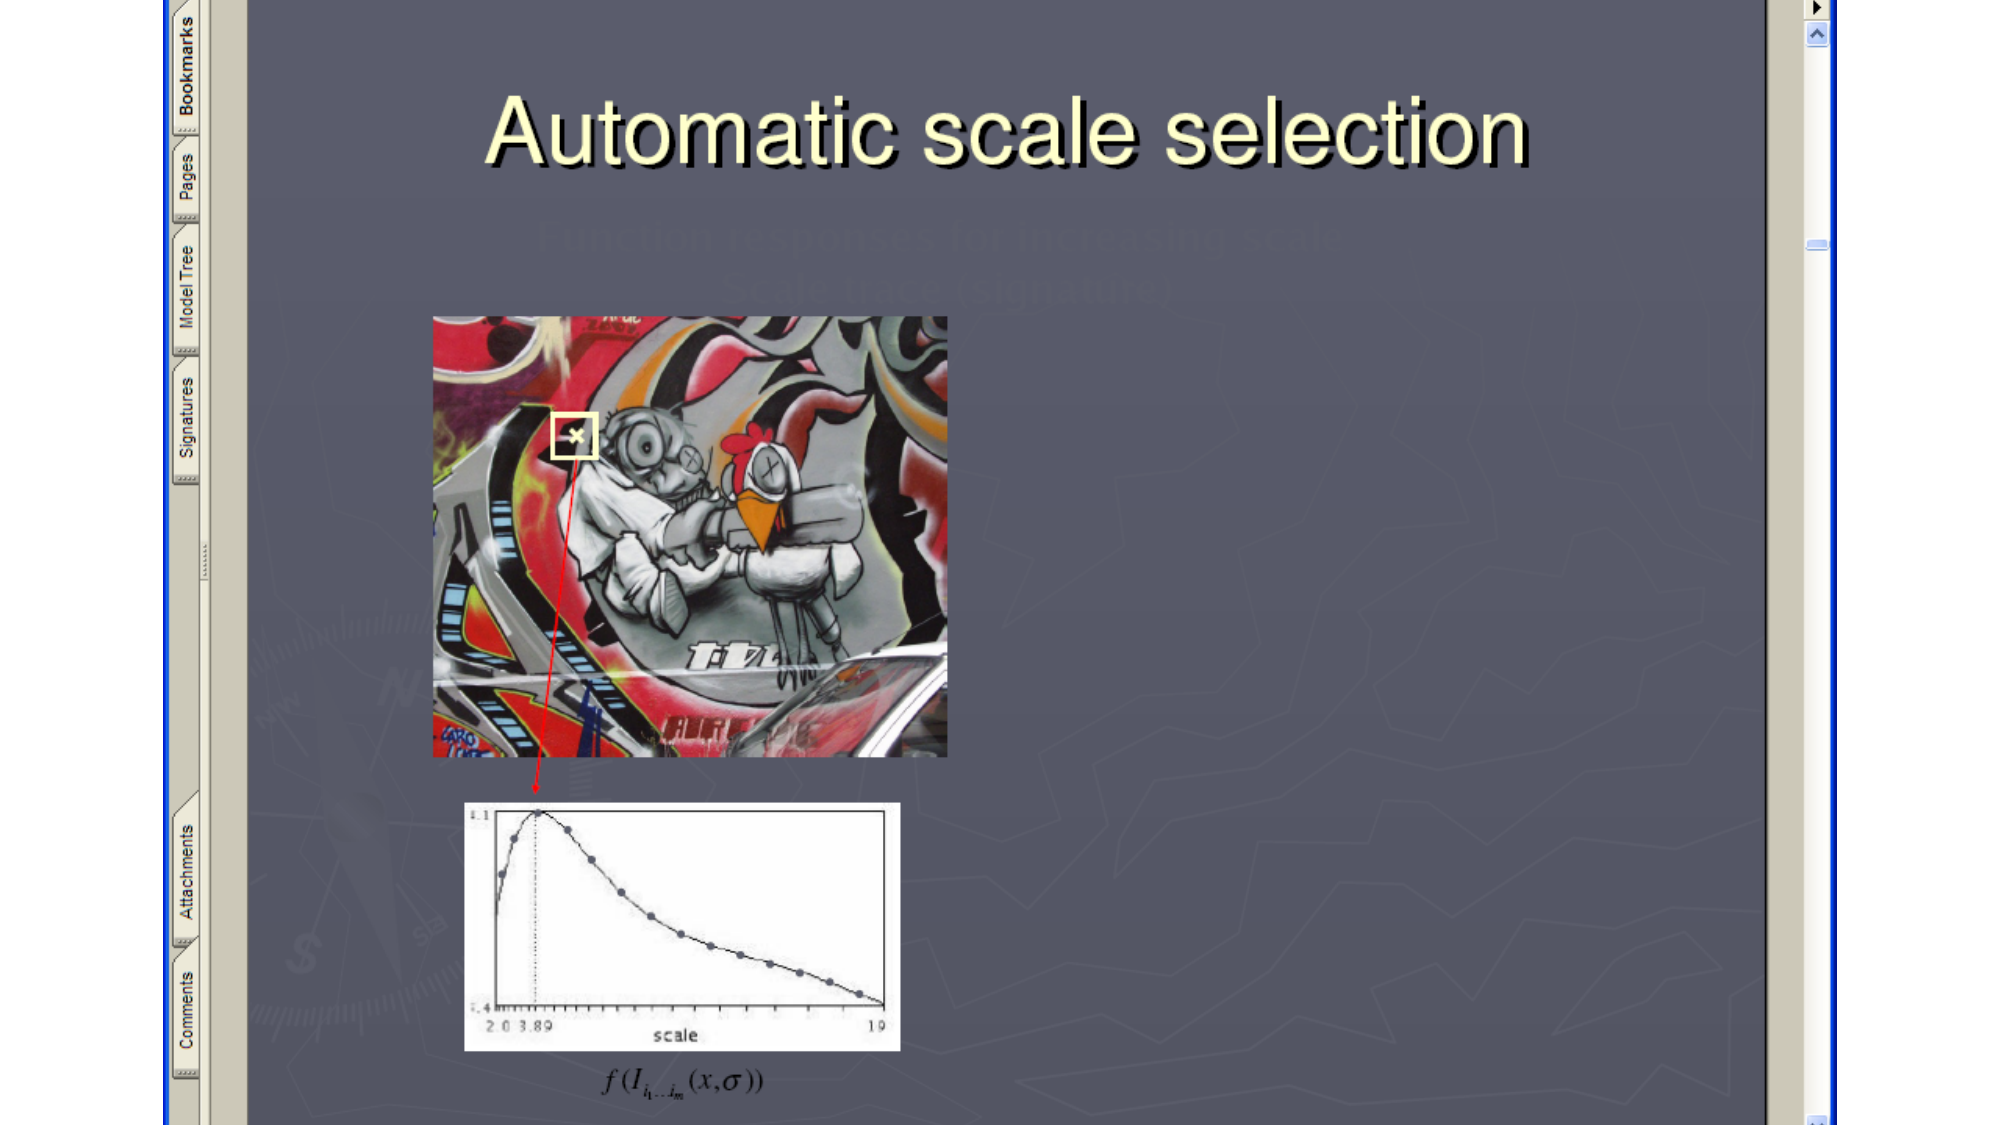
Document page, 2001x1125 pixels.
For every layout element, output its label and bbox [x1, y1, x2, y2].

picture [163, 0, 1837, 1125]
